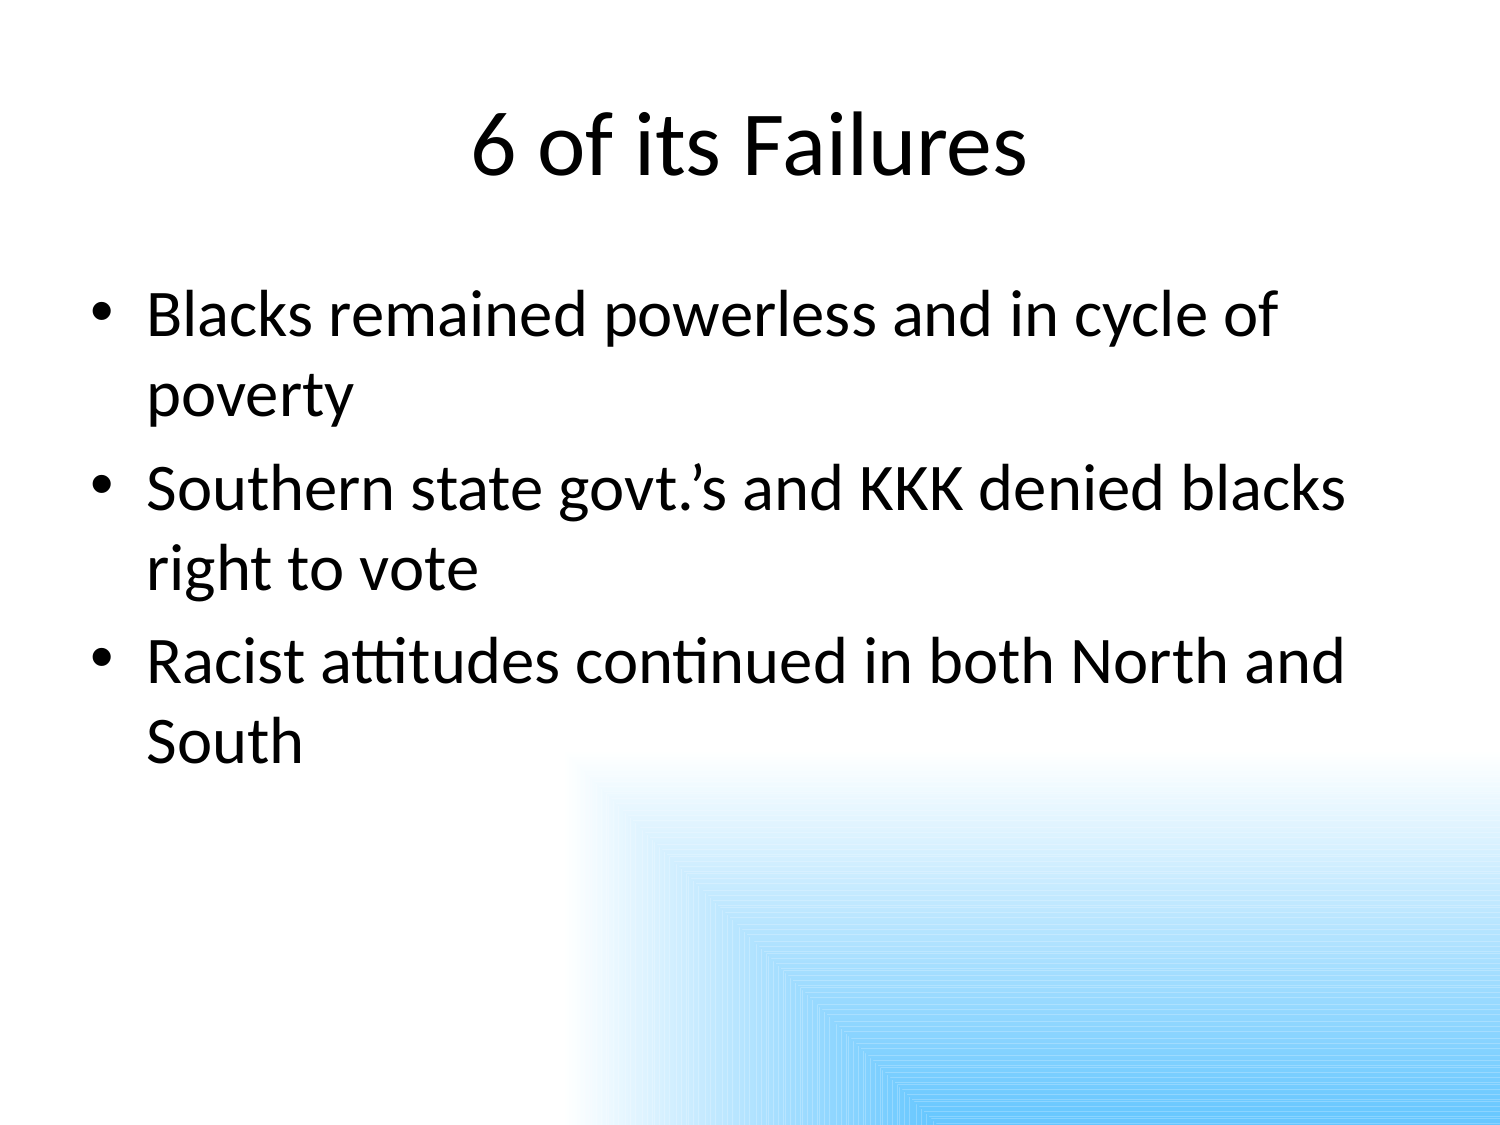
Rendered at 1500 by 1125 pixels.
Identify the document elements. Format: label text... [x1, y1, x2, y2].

list Blacks remained powerless and in cycle of poverty Southern state govt.’s and KKK denied blacks right to vote Racist attitudes continued in both North and South [75, 262, 1425, 1005]
title 6 of its Failures [75, 45, 1425, 233]
